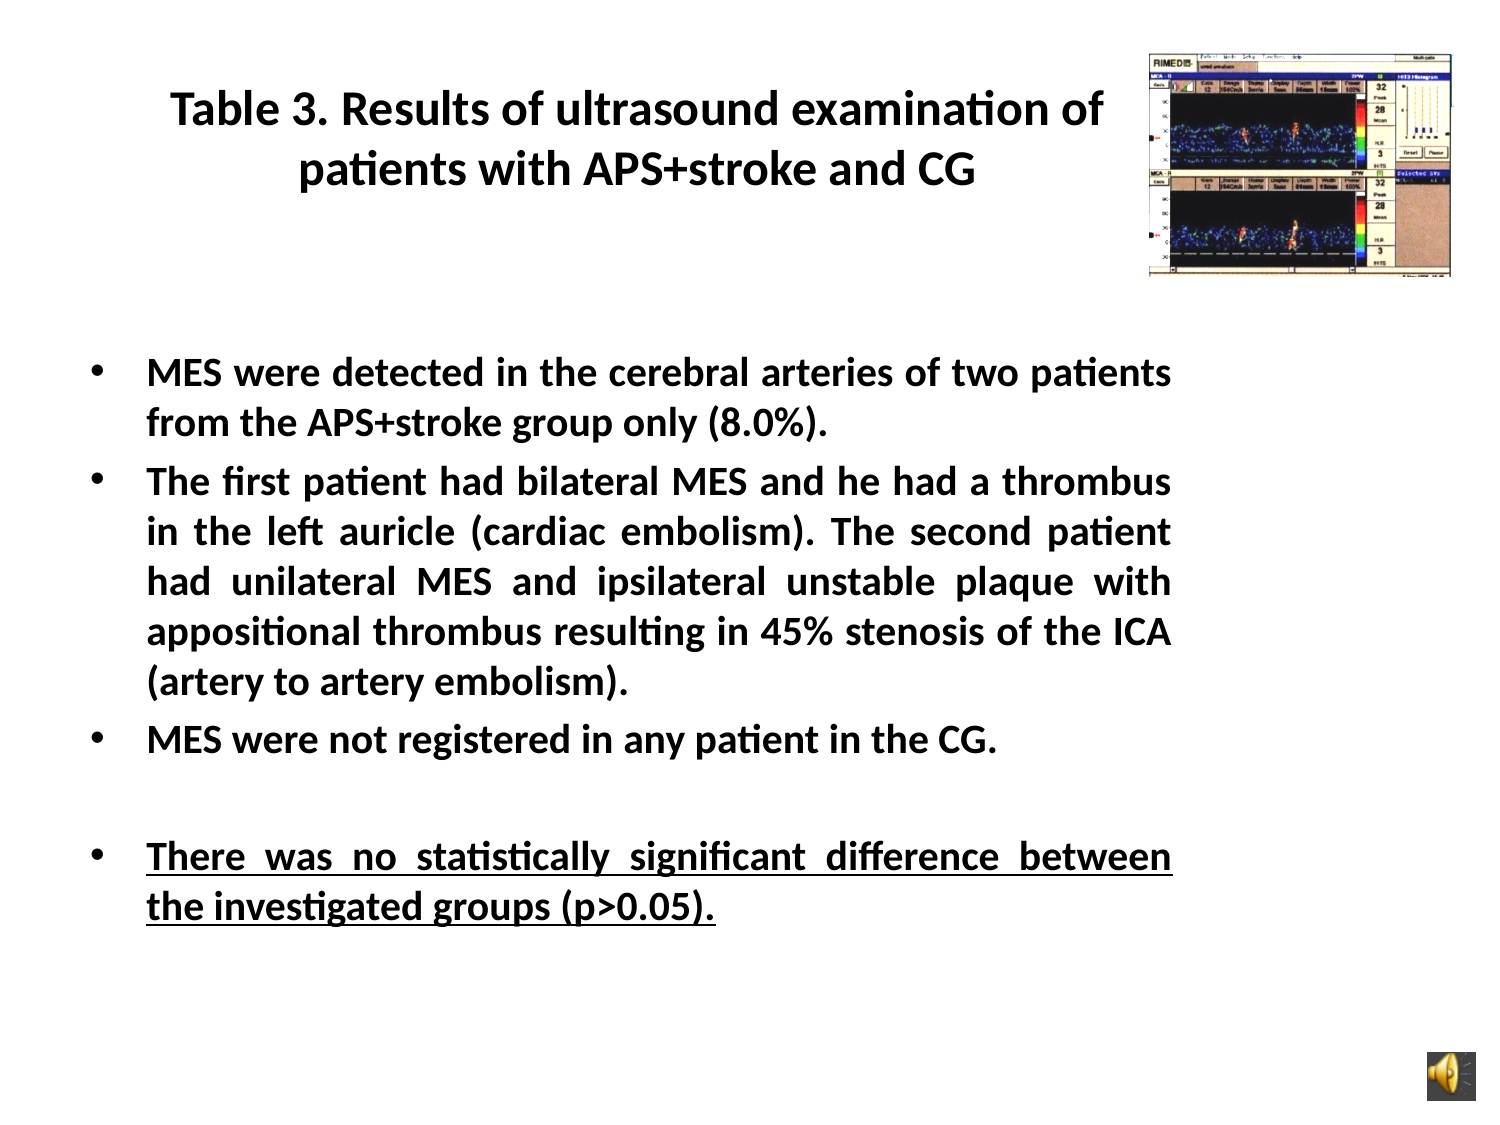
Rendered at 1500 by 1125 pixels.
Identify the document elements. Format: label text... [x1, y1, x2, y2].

picture [1149, 49, 1455, 277]
picture [1426, 1051, 1477, 1102]
title Table 3. Results of ultrasound examination of patients with APS+stroke and CG [75, 37, 1200, 233]
list MES were detected in the cerebral arteries of two patients from the APS+stroke group only (8.0%). The first patient had bilateral MES and he had a thrombus in the left auricle (cardiac embolism). The second patient had unilateral MES and ipsilateral unstable plaque with appositional thrombus resulting in 45% stenosis of the ICA (artery to artery embolism). MES were not registered in any patient in the CG. There was no statistically significant difference between the investigated groups (p>0.05). [75, 337, 1188, 1068]
